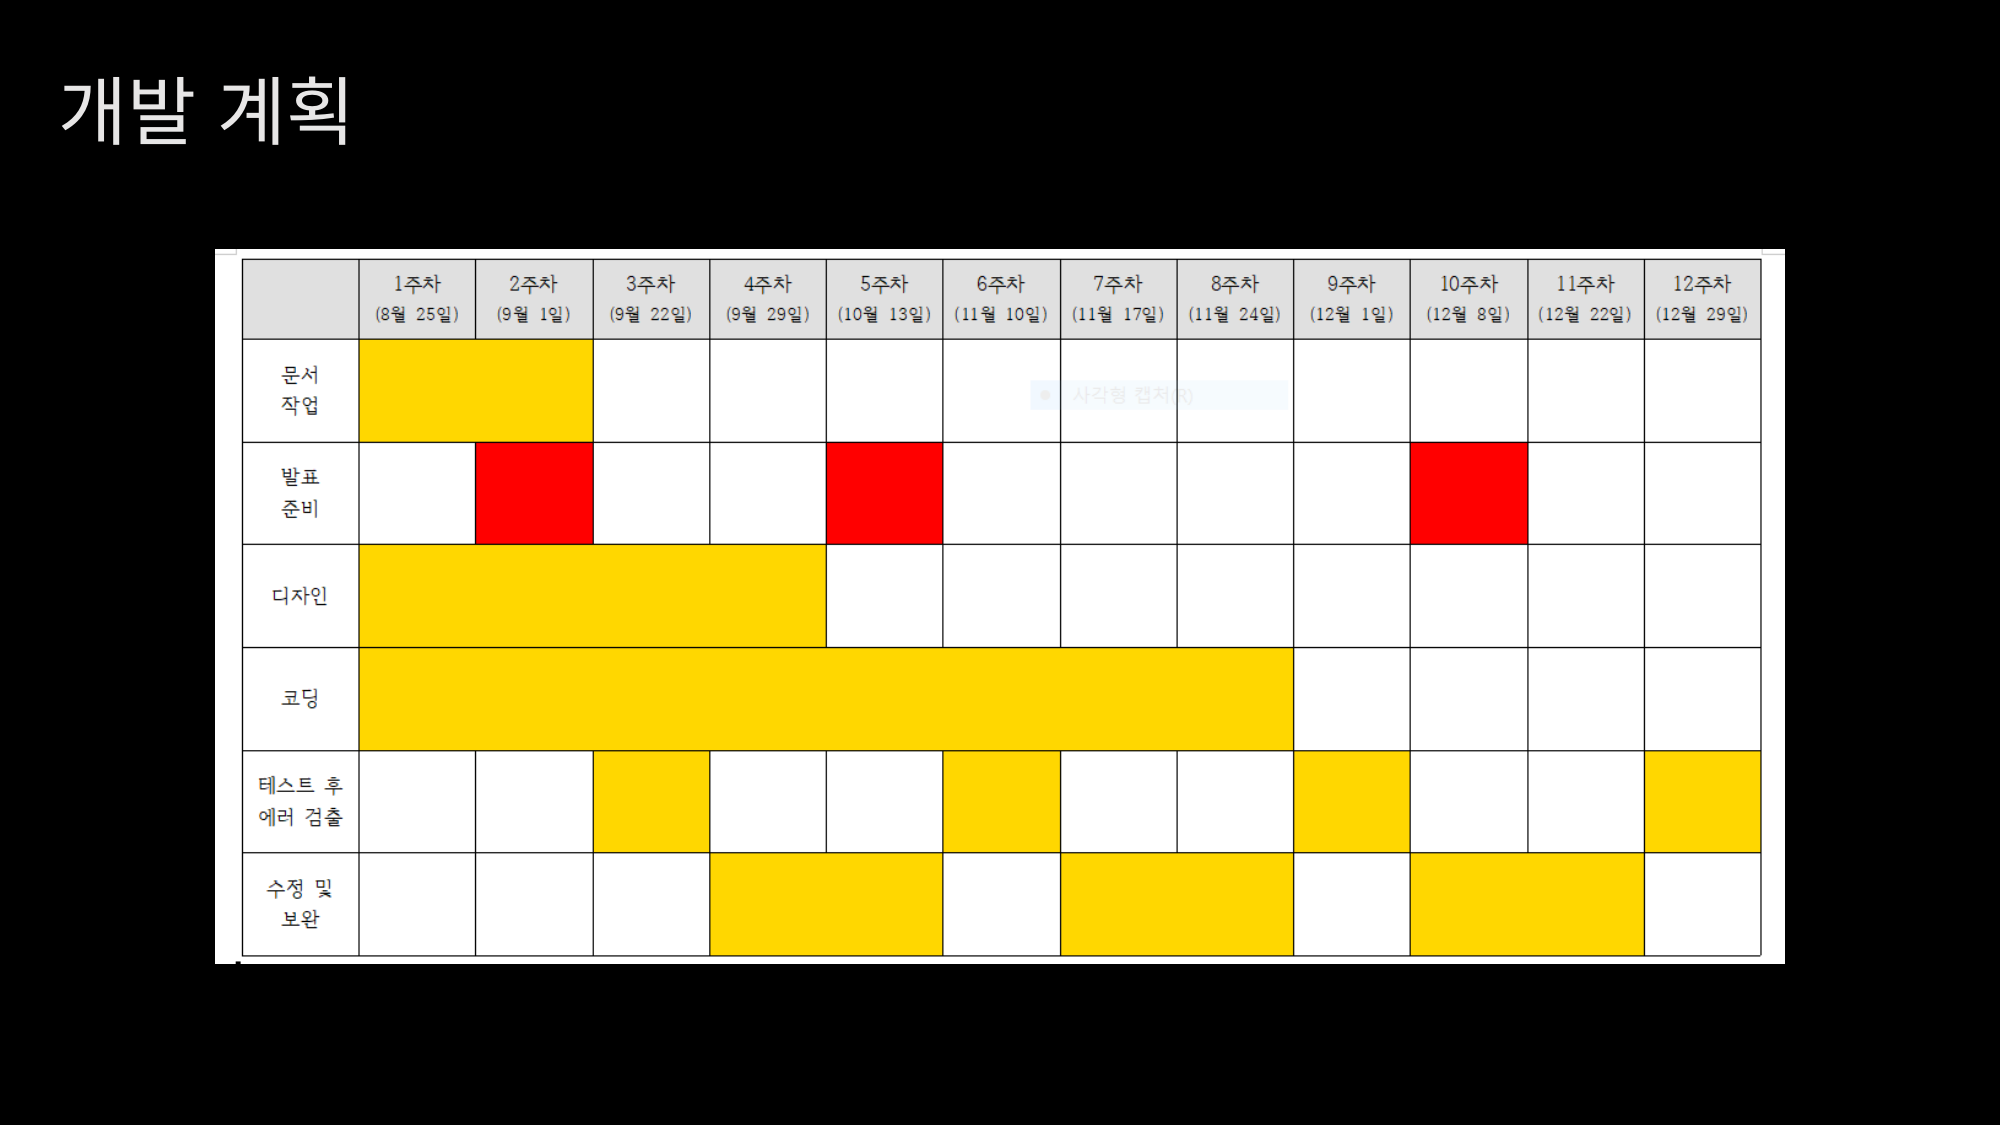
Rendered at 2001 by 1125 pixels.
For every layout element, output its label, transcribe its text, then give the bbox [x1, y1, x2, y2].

text_box 개발 계획 [43, 0, 844, 231]
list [215, 249, 1785, 964]
